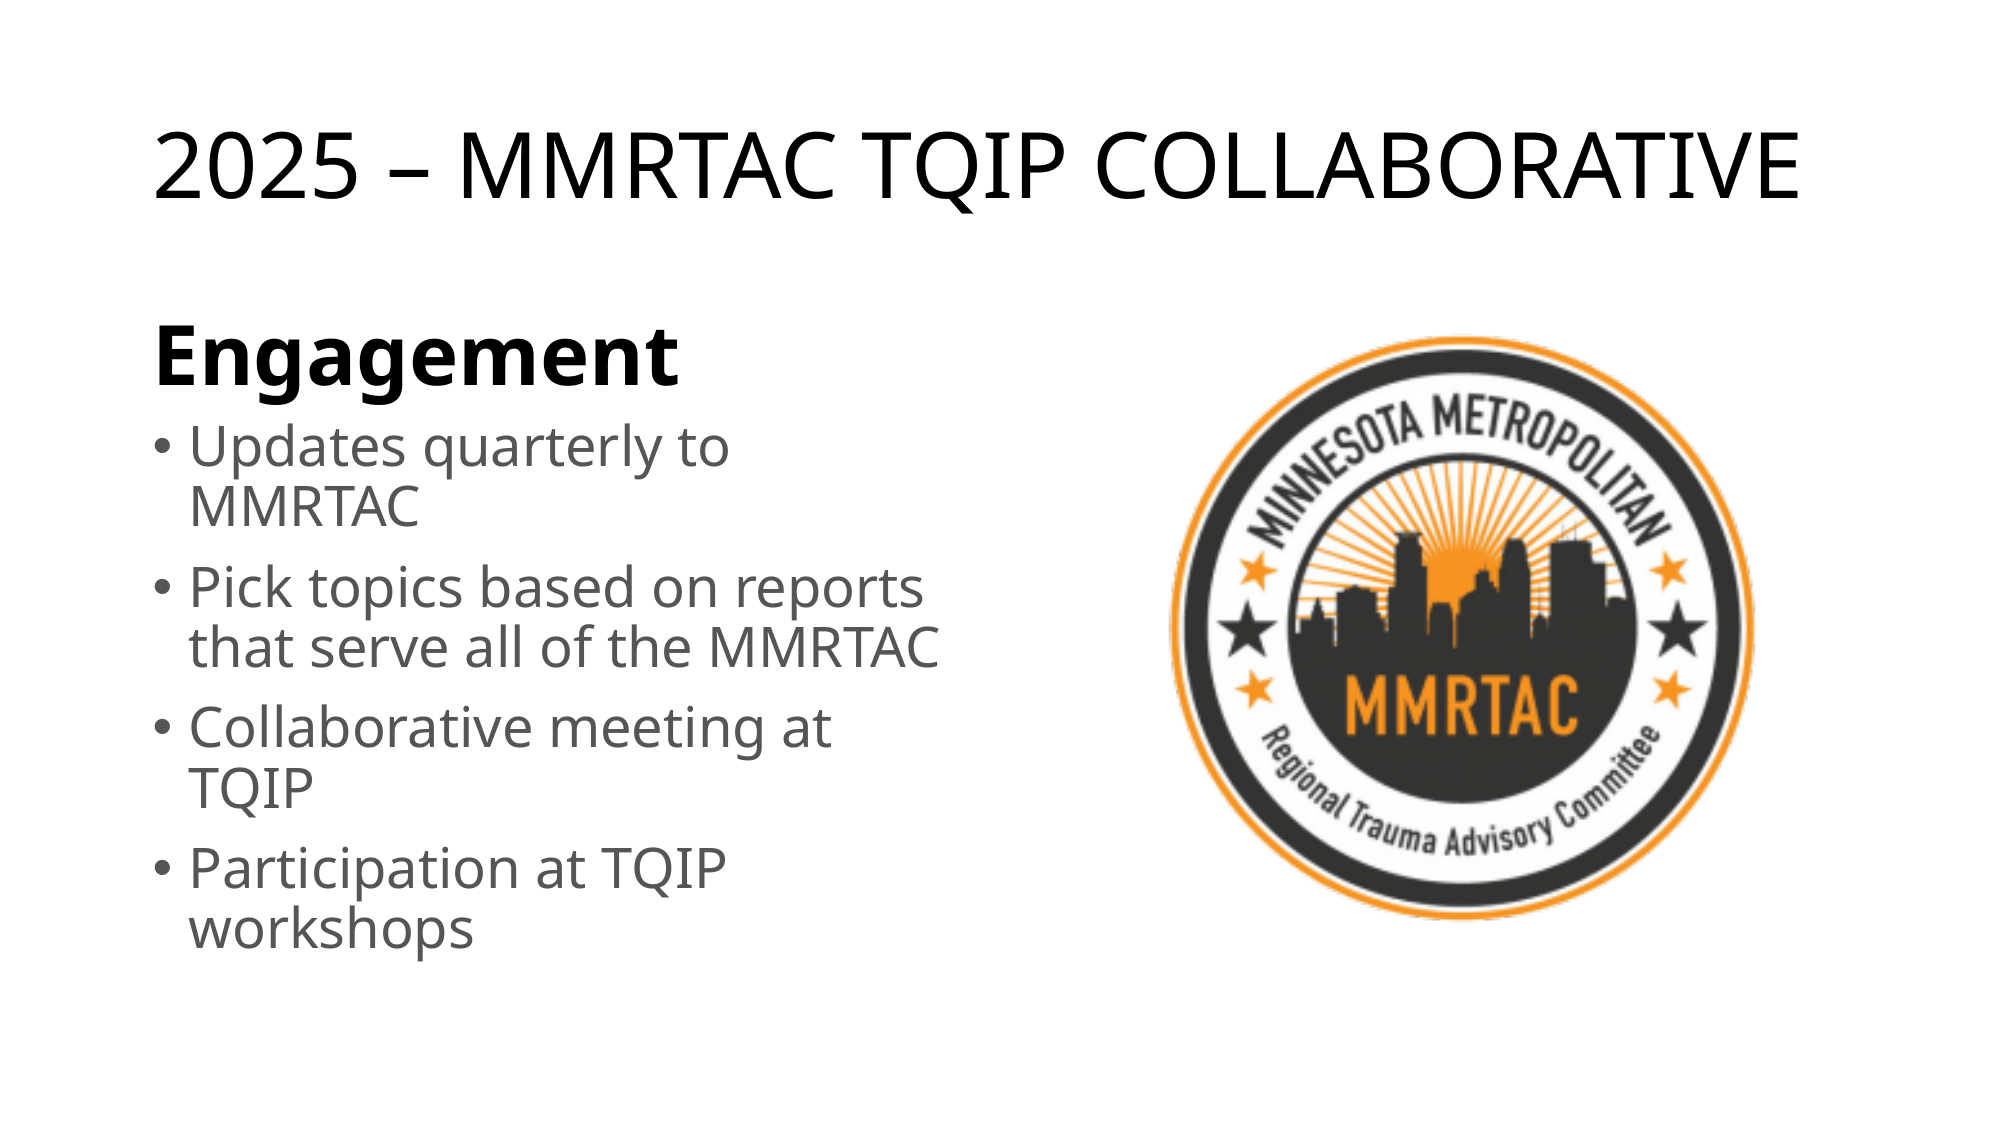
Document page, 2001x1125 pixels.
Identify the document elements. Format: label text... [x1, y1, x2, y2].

list Engagement [137, 275, 984, 410]
list Updates quarterly to MMRTAC Pick topics based on reports that serve all of the MMRTAC Collaborative meeting at TQIP Participation at TQIP workshops [137, 410, 984, 1016]
title 2025 – MMRTAC TQIP COLLABORATIVE [137, 59, 1863, 278]
picture [1133, 304, 1794, 950]
